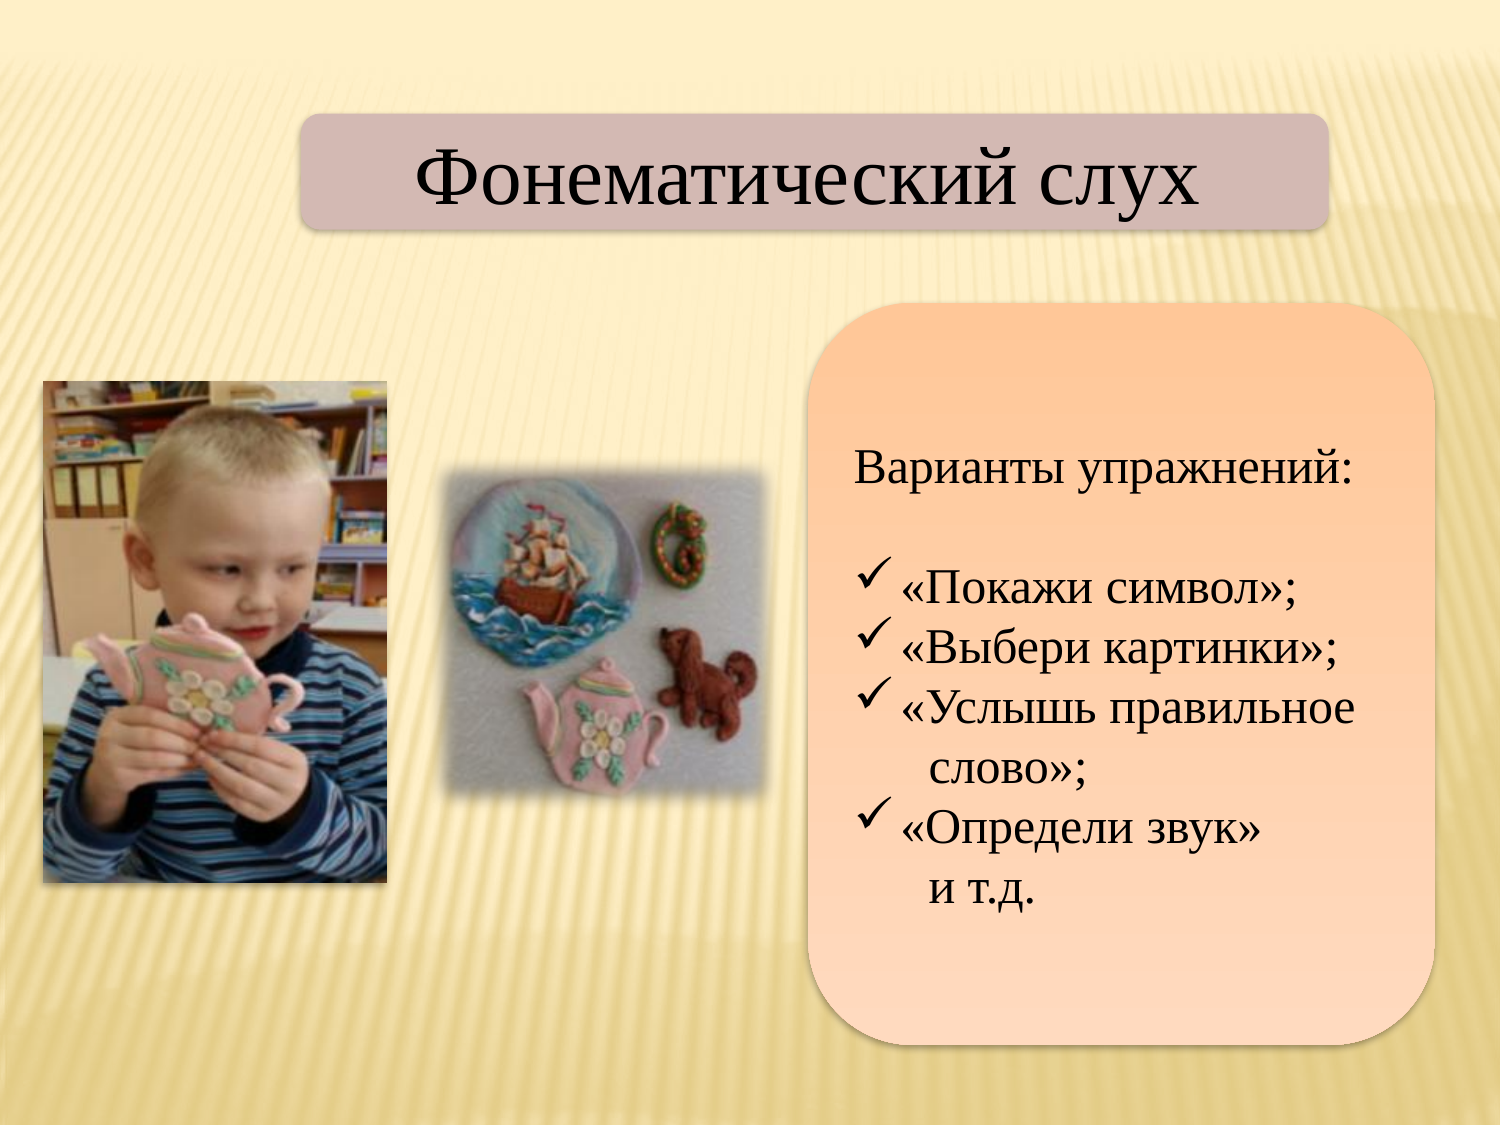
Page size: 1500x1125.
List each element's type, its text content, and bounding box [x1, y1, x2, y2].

text_box Фонематический слух [399, 113, 1217, 229]
text_box Варианты упражнений: «Покажи символ»; «Выбери картинки»; «Услышь правильное слово»; «Определи звук» и т.д. [806, 300, 1438, 1048]
text_box [298, 111, 1331, 232]
picture [42, 381, 387, 883]
picture [429, 455, 780, 810]
